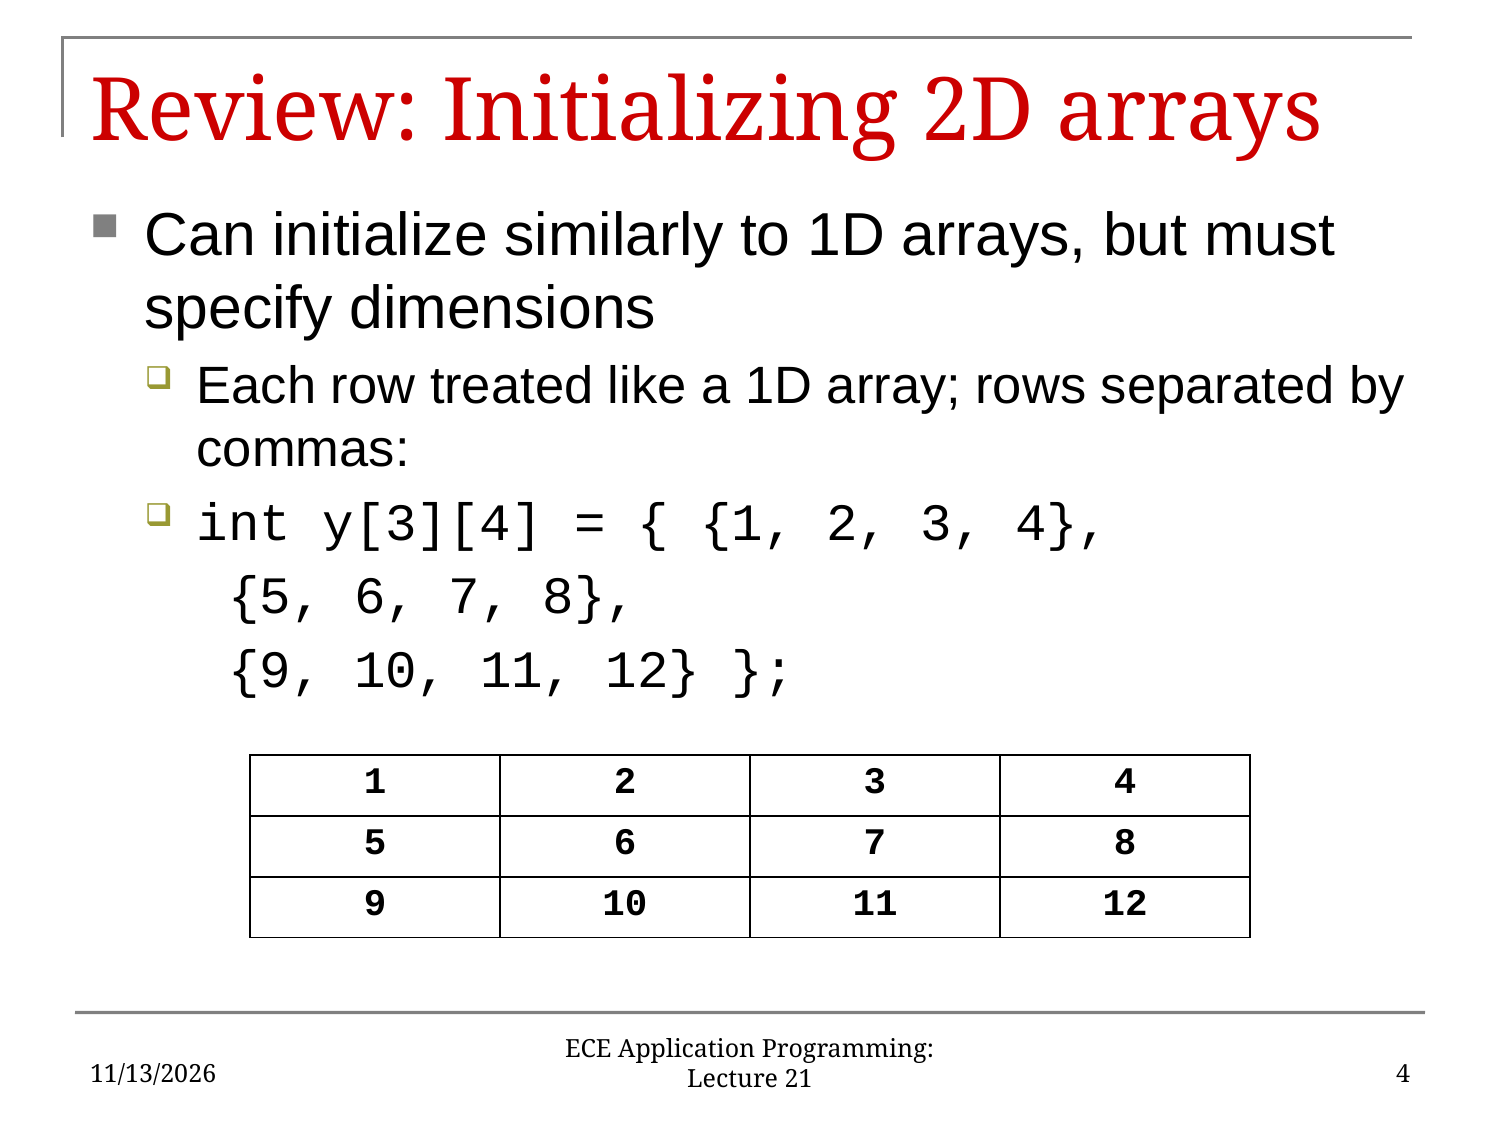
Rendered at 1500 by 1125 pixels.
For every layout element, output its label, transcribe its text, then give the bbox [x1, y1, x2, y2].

title Review: Initializing 2D arrays [75, 45, 1425, 163]
table_header 1 [251, 756, 499, 815]
footer ECE Application Programming: Lecture 21 [512, 1024, 988, 1101]
table_cell 8 [1001, 817, 1249, 876]
list Can initialize similarly to 1D arrays, but must specify dimensions Each row treated like a 1D array; rows separated by commas: int y[3][4] = { {1, 2, 3, 4}, {5, 6, 7, 8}, {9, 10, 11, 12} }; [75, 187, 1425, 713]
table_header 2 [501, 756, 749, 815]
table_cell 6 [501, 817, 749, 876]
table_cell 7 [751, 817, 999, 876]
table_header 4 [1001, 756, 1249, 815]
table_header 3 [751, 756, 999, 815]
table_cell 12 [1001, 878, 1249, 937]
table_cell 5 [251, 817, 499, 876]
table_cell 9 [251, 878, 499, 937]
slide_number 4 [1074, 1023, 1426, 1100]
table_cell 11 [751, 878, 999, 937]
table_cell 10 [501, 878, 749, 937]
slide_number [74, 1023, 426, 1100]
